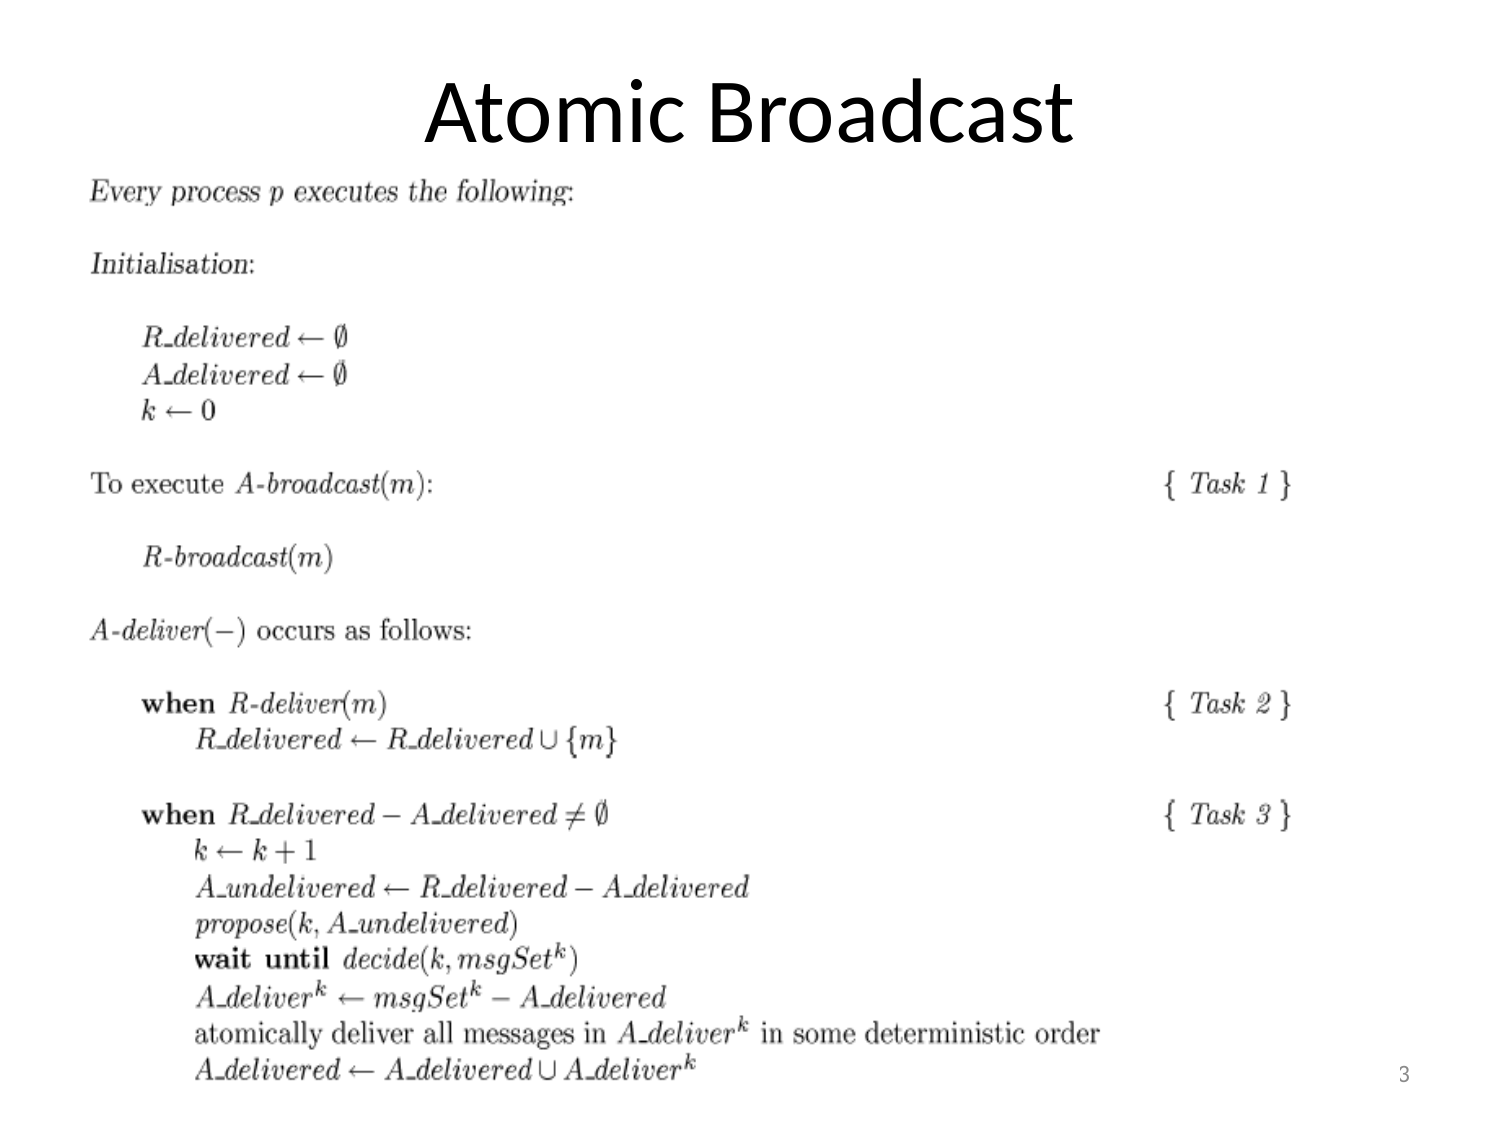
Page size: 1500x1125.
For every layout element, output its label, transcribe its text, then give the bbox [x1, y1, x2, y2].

slide_number 43 [1404, 1042, 1425, 1103]
picture [62, 149, 1401, 1117]
title Atomic Broadcast [75, 12, 1425, 200]
